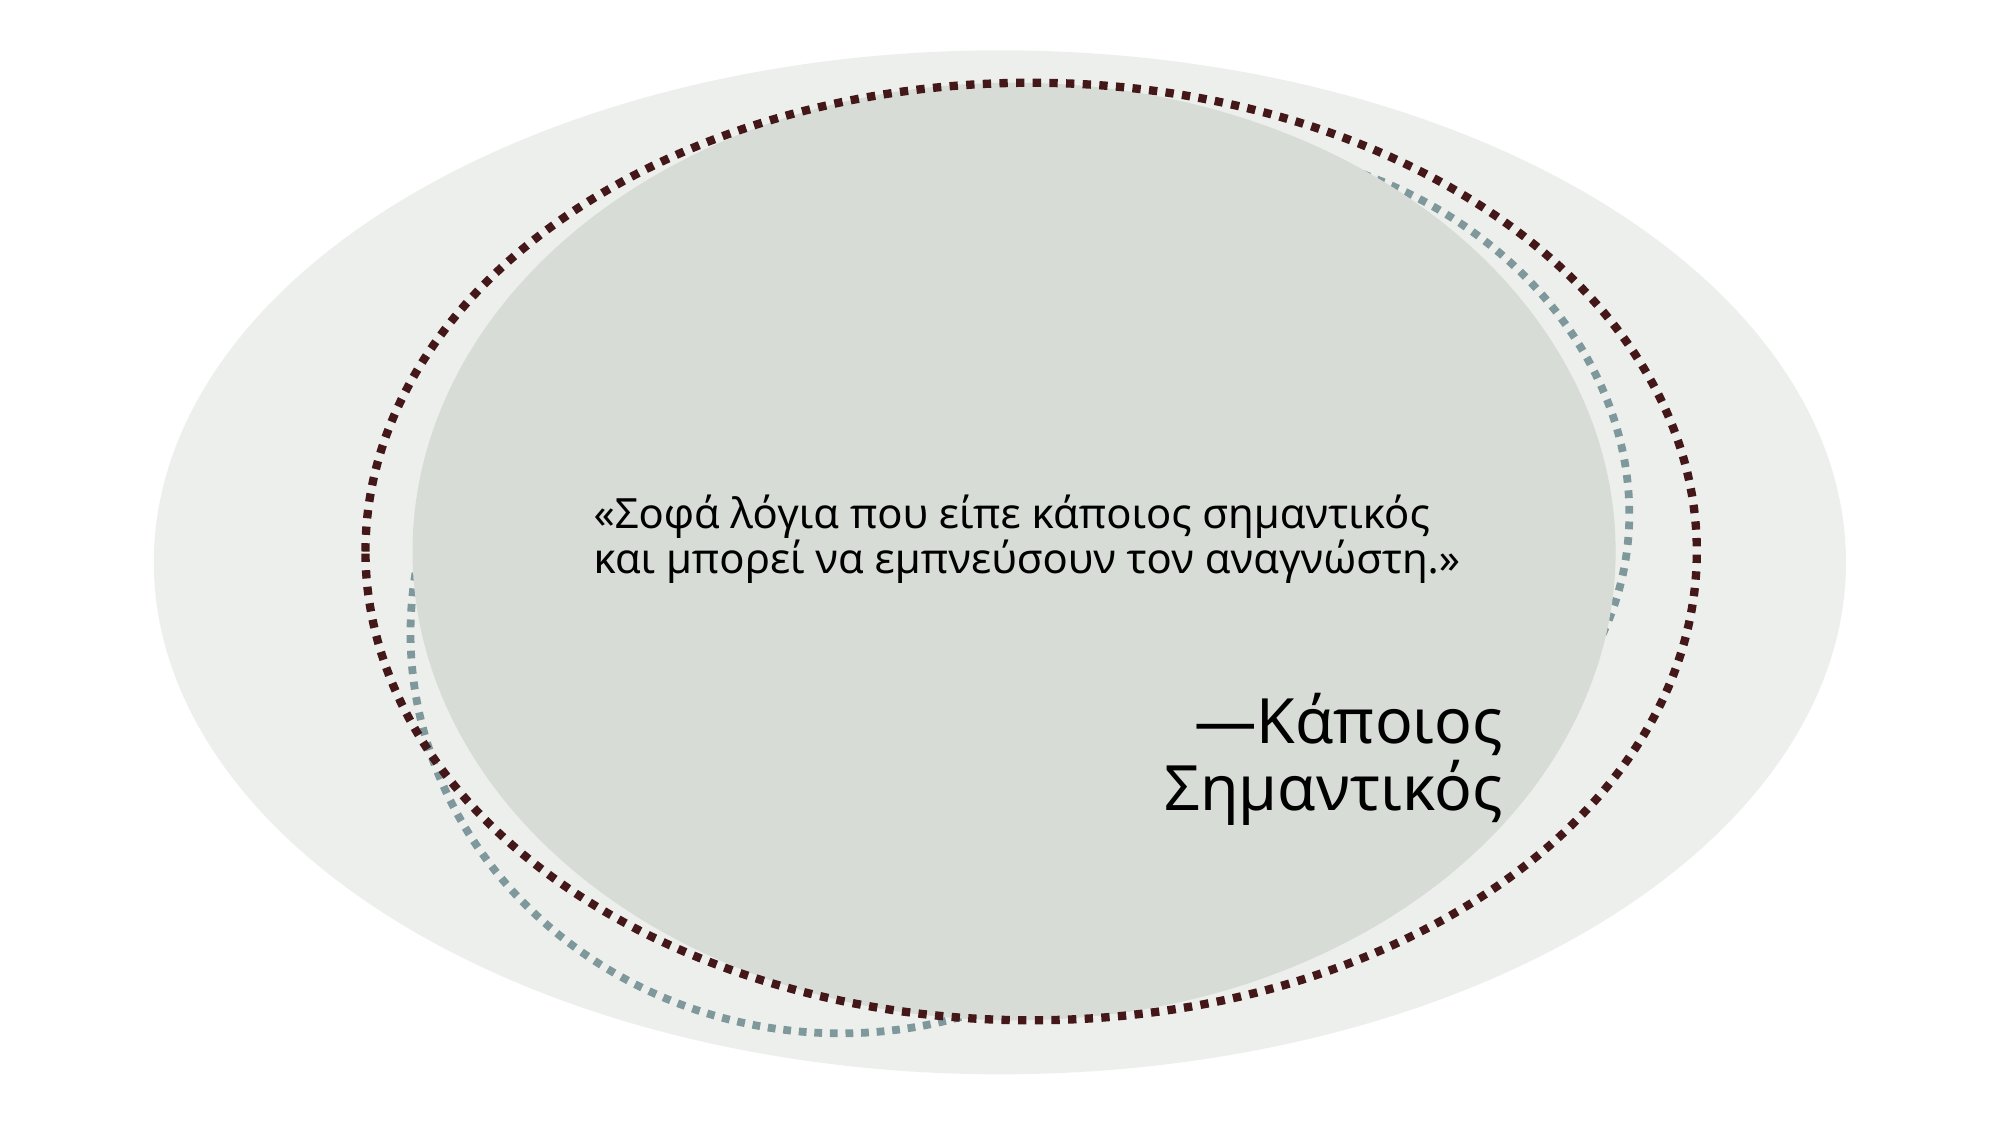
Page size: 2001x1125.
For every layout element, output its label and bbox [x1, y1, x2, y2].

text_box [153, 50, 1846, 1075]
